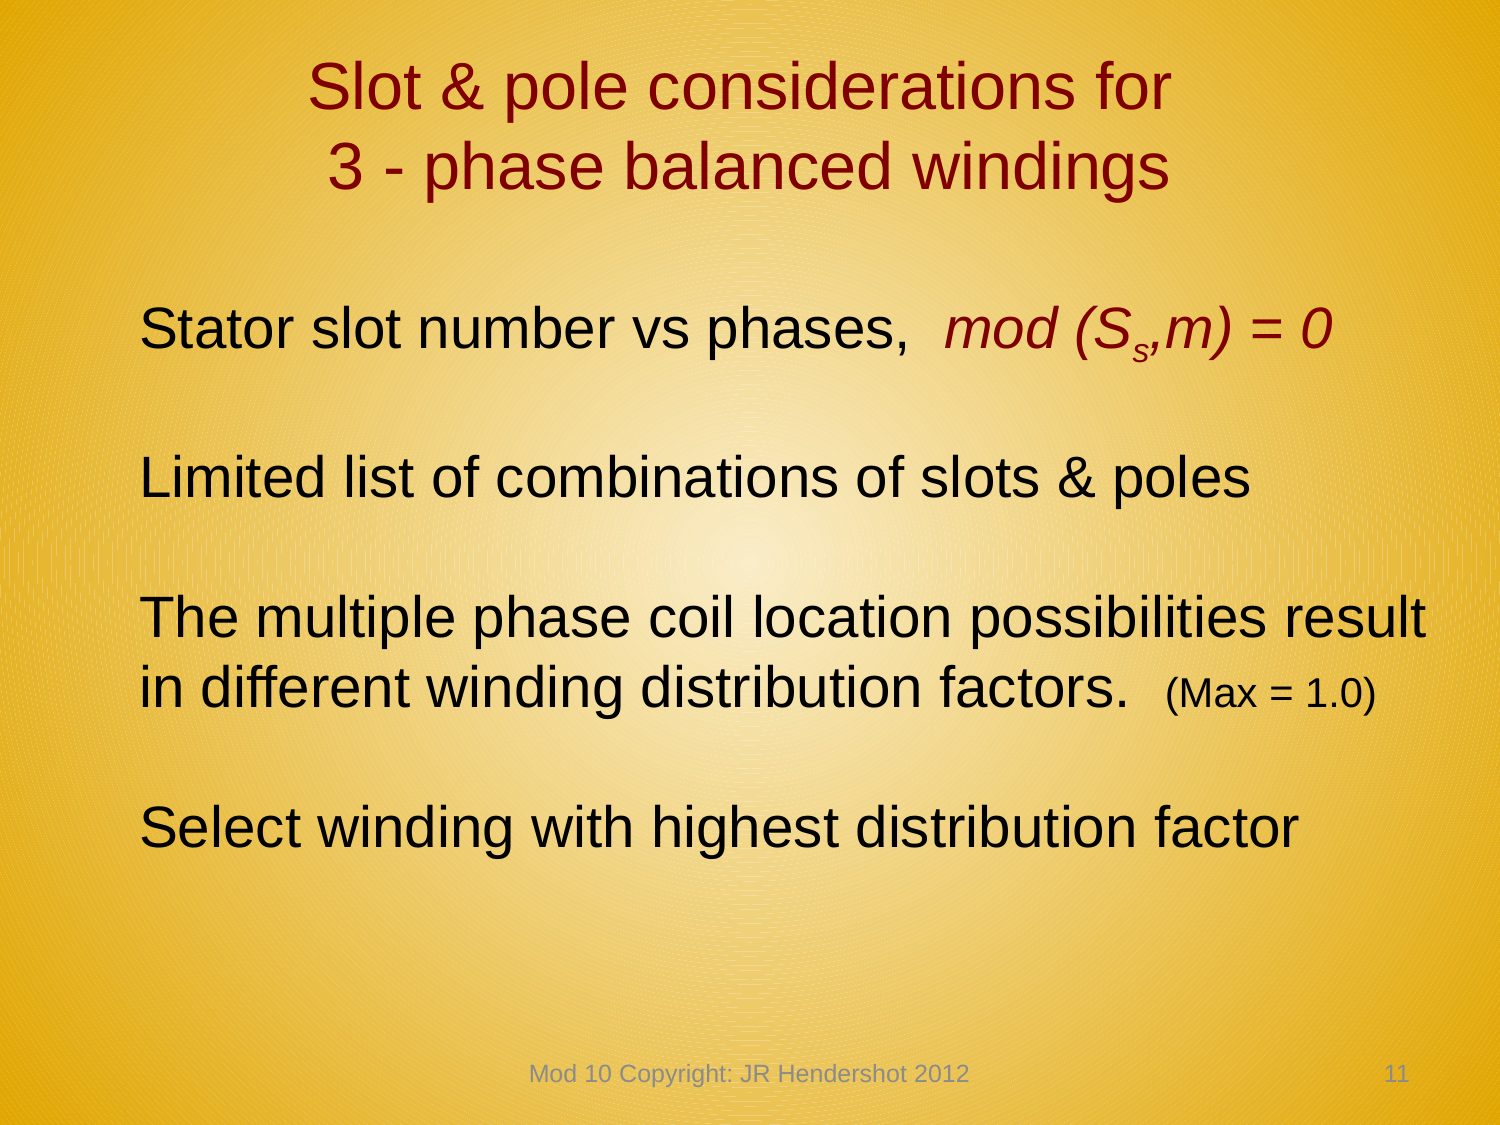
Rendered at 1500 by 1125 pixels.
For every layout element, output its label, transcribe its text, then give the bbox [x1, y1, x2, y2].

text_box Stator slot number vs phases, mod (Ss,m) = 0 Limited list of combinations of slots & poles The multiple phase coil location possibilities result in different winding distribution factors. (Max = 1.0) Select winding with highest distribution factor [124, 282, 1478, 1007]
title Slot & pole considerations for 3 - phase balanced windings [75, 35, 1425, 223]
slide_number 100 [1074, 1042, 1425, 1103]
footer Mod 10 Copyright: JR Hendershot 2012 [512, 1042, 988, 1103]
